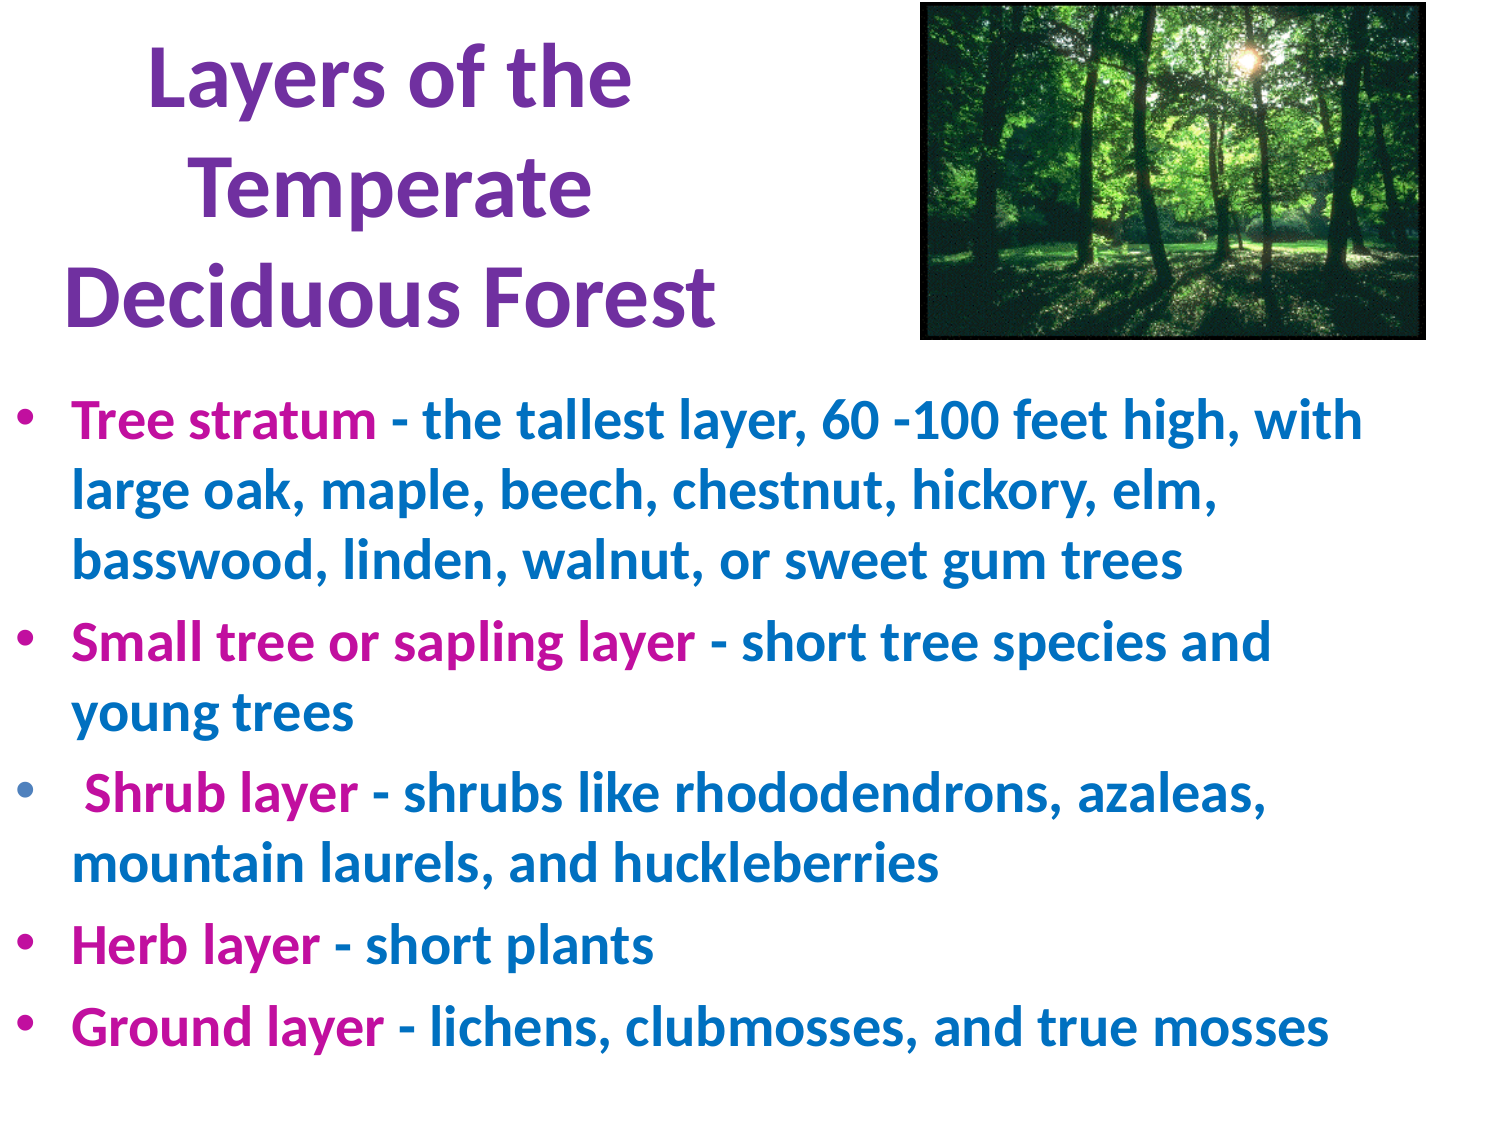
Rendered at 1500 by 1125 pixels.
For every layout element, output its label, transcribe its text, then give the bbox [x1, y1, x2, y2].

picture [919, 2, 1426, 340]
list Tree stratum - the tallest layer, 60 -100 feet high, with large oak, maple, beech, chestnut, hickory, elm, basswood, linden, walnut, or sweet gum trees Small tree or sapling layer - short tree species and young trees Shrub layer - shrubs like rhododendrons, azaleas, mountain laurels, and huckleberries Herb layer - short plants Ground layer - lichens, clubmosses, and true mosses [0, 373, 1431, 1006]
title Layers of the Temperate Deciduous Forest [38, 45, 744, 317]
